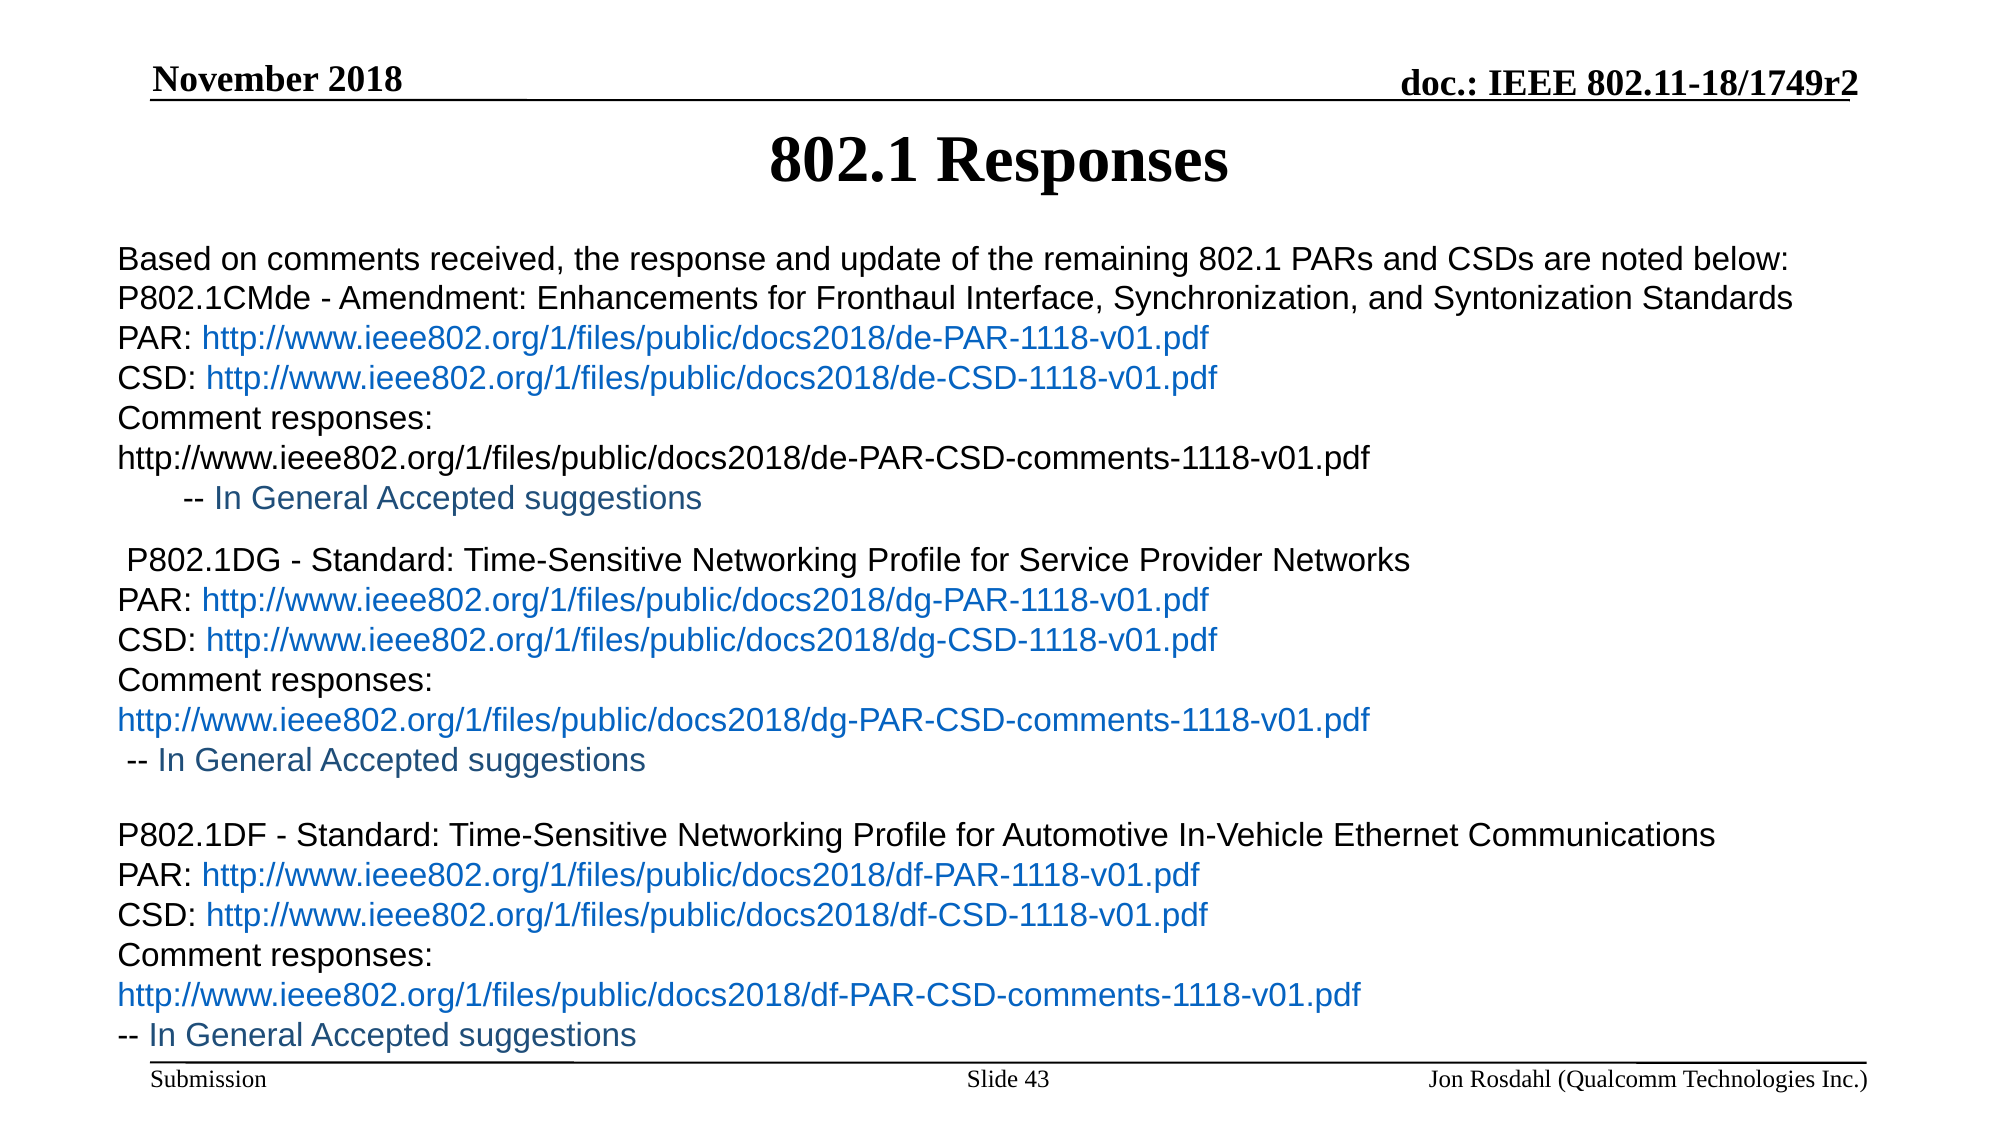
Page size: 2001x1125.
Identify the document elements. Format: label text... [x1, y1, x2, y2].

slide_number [152, 54, 563, 100]
list Based on comments received, the response and update of the remaining 802.1 PARs and CSDs are noted below: P802.1CMde - Amendment: Enhancements for Fronthaul Interface, Synchronization, and Syntonization Standards PAR: http://www.ieee802.org/1/files/public/docs2018/de-PAR-1118-v01.pdf CSD: http://www.ieee802.org/1/files/public/docs2018/de-CSD-1118-v01.pdf Comment responses: http://www.ieee802.org/1/files/public/docs2018/de-PAR-CSD-comments-1118-v01.pdf -- In General Accepted suggestions P802.1DG - Standard: Time-Sensitive Networking Profile for Service Provider Networks PAR: http://www.ieee802.org/1/files/public/docs2018/dg-PAR-1118-v01.pdf CSD: http://www.ieee802.org/1/files/public/docs2018/dg-CSD-1118-v01.pdf Comment responses: http://www.ieee802.org/1/files/public/docs2018/dg-PAR-CSD-comments-1118-v01.pdf -- In General Accepted suggestions P802.1DF - Standard: Time-Sensitive Networking Profile for Automotive In-Vehicle Ethernet Communications PAR: http://www.ieee802.org/1/files/public/docs2018/df-PAR-1118-v01.pdf CSD: http://www.ieee802.org/1/files/public/docs2018/df-CSD-1118-v01.pdf Comment responses: http://www.ieee802.org/1/files/public/docs2018/df-PAR-CSD-comments-1118-v01.pdf -- In General Accepted suggestions [102, 228, 1934, 1061]
footer Jon Rosdahl (Qualcomm Technologies Inc.) [1171, 1061, 1869, 1093]
slide_number Slide 43 [950, 1061, 1067, 1123]
title 802.1 Responses [149, 112, 1850, 197]
